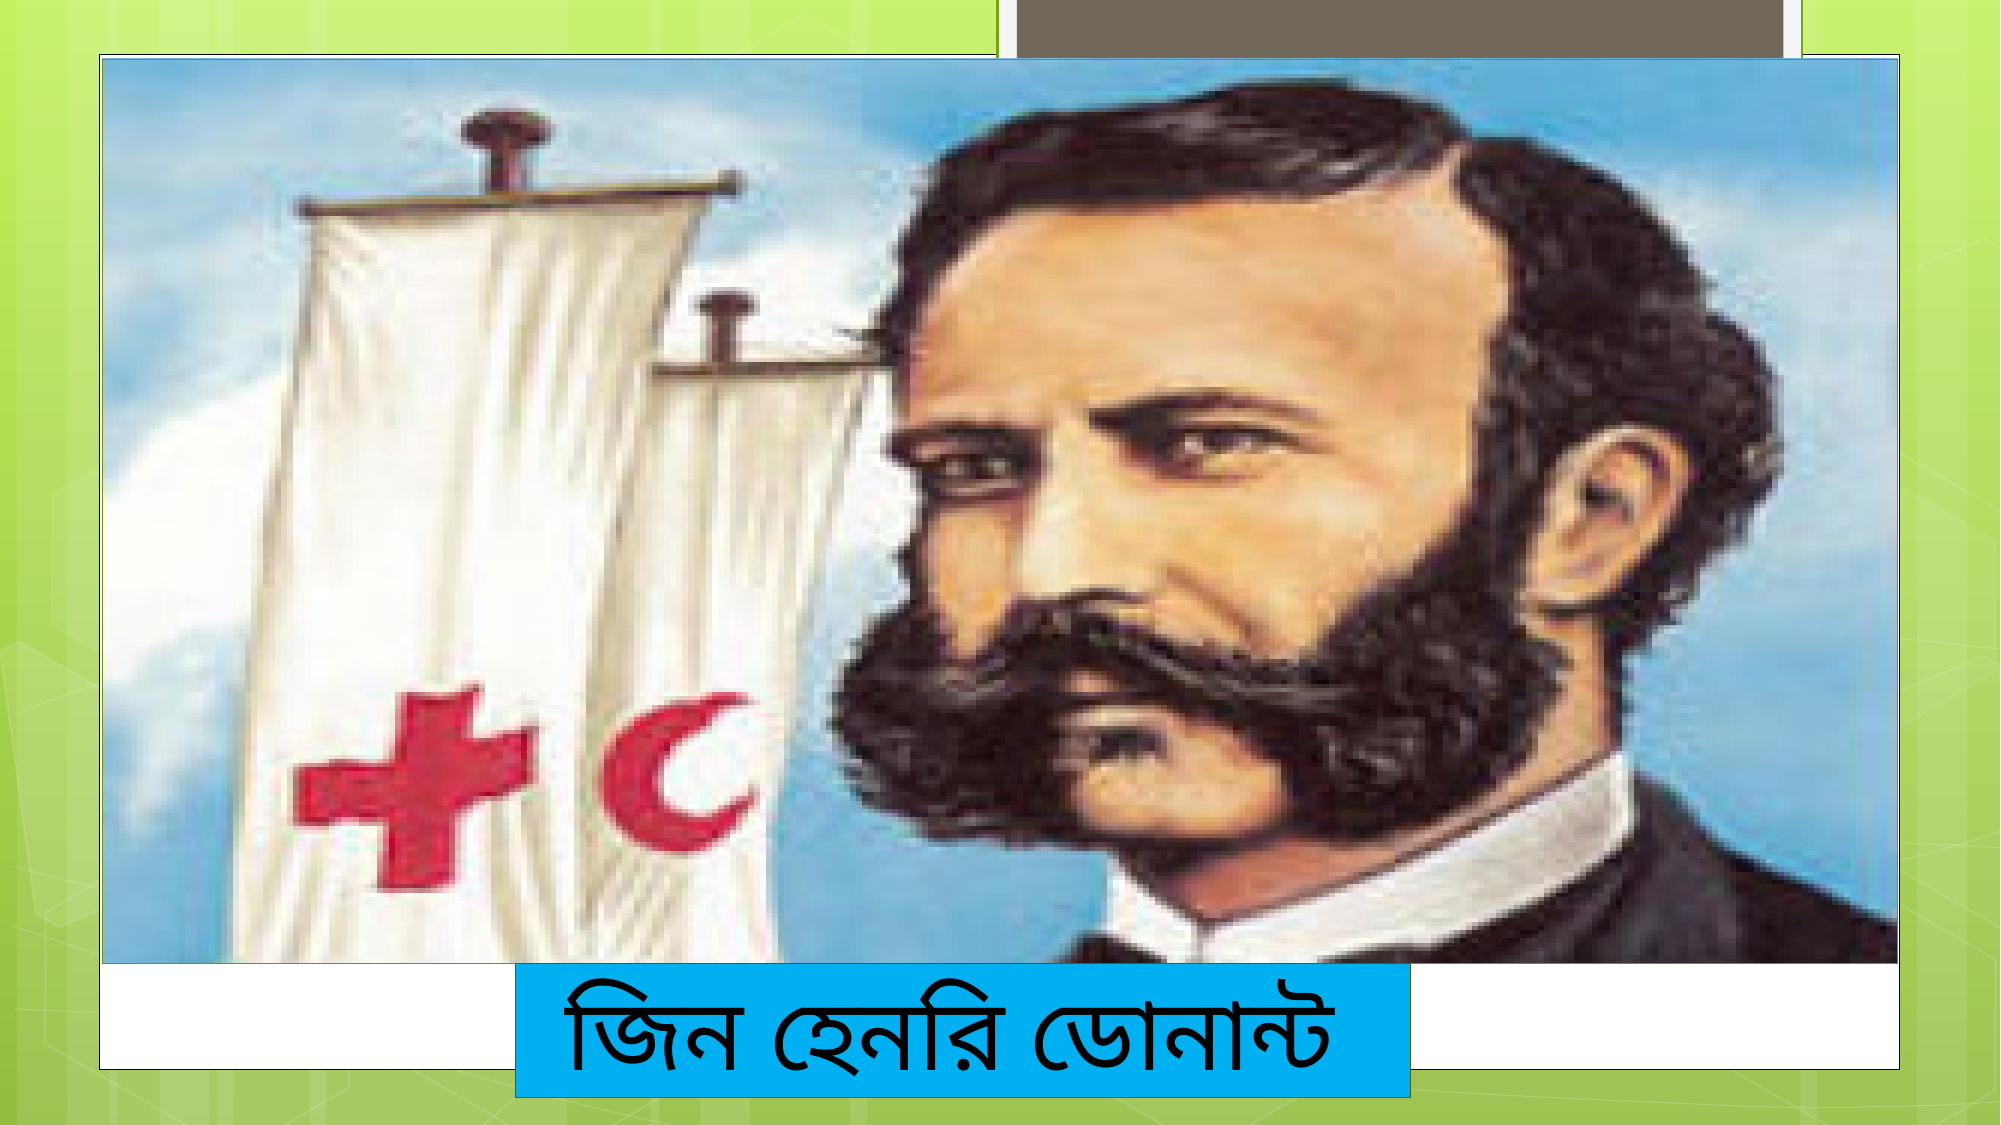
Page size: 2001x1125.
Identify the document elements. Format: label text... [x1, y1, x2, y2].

picture [102, 58, 1898, 964]
text_box জিন হেনরি ডোনান্ট [515, 972, 1411, 1098]
